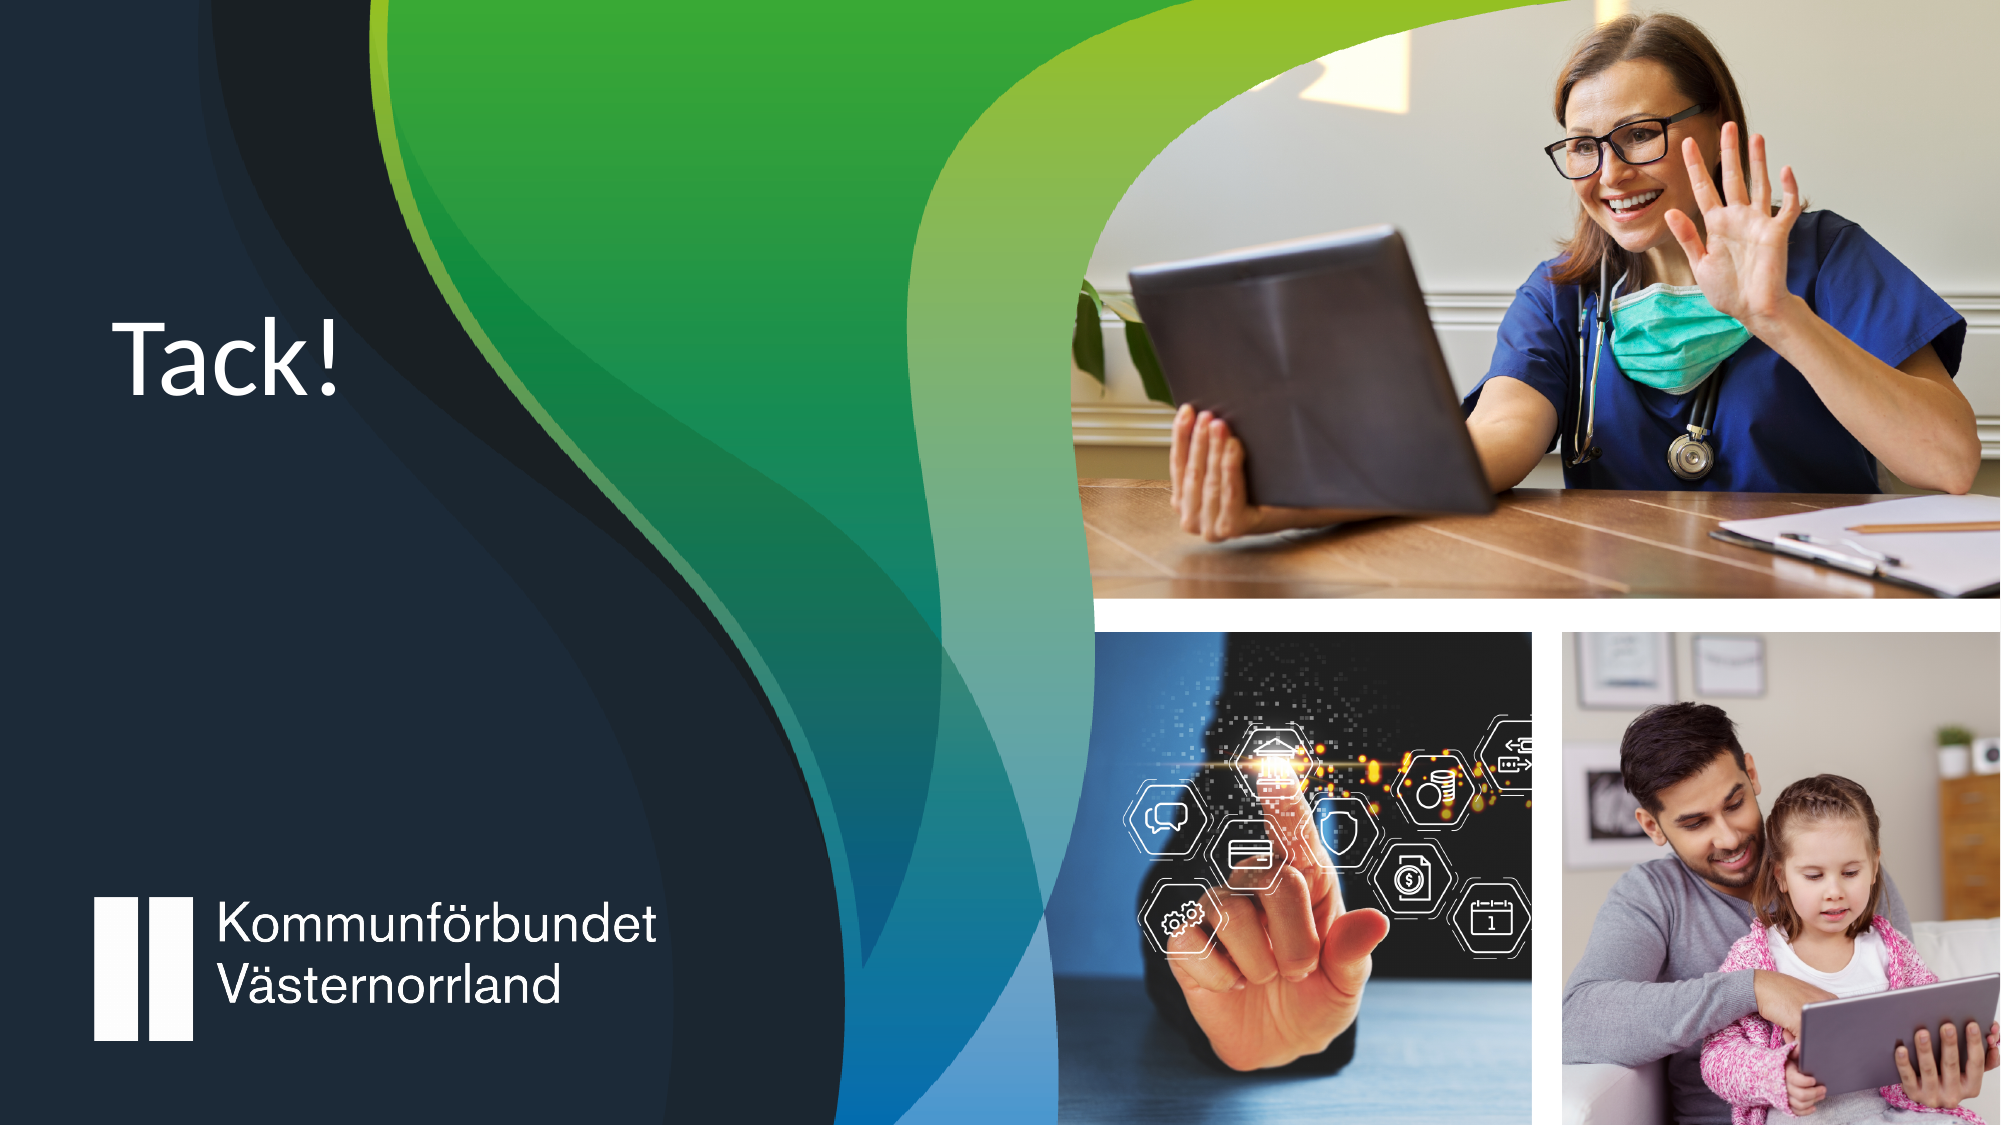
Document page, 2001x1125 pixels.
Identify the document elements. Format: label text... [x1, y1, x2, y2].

title Tack! [96, 290, 1117, 563]
picture [0, 0, 2001, 1125]
